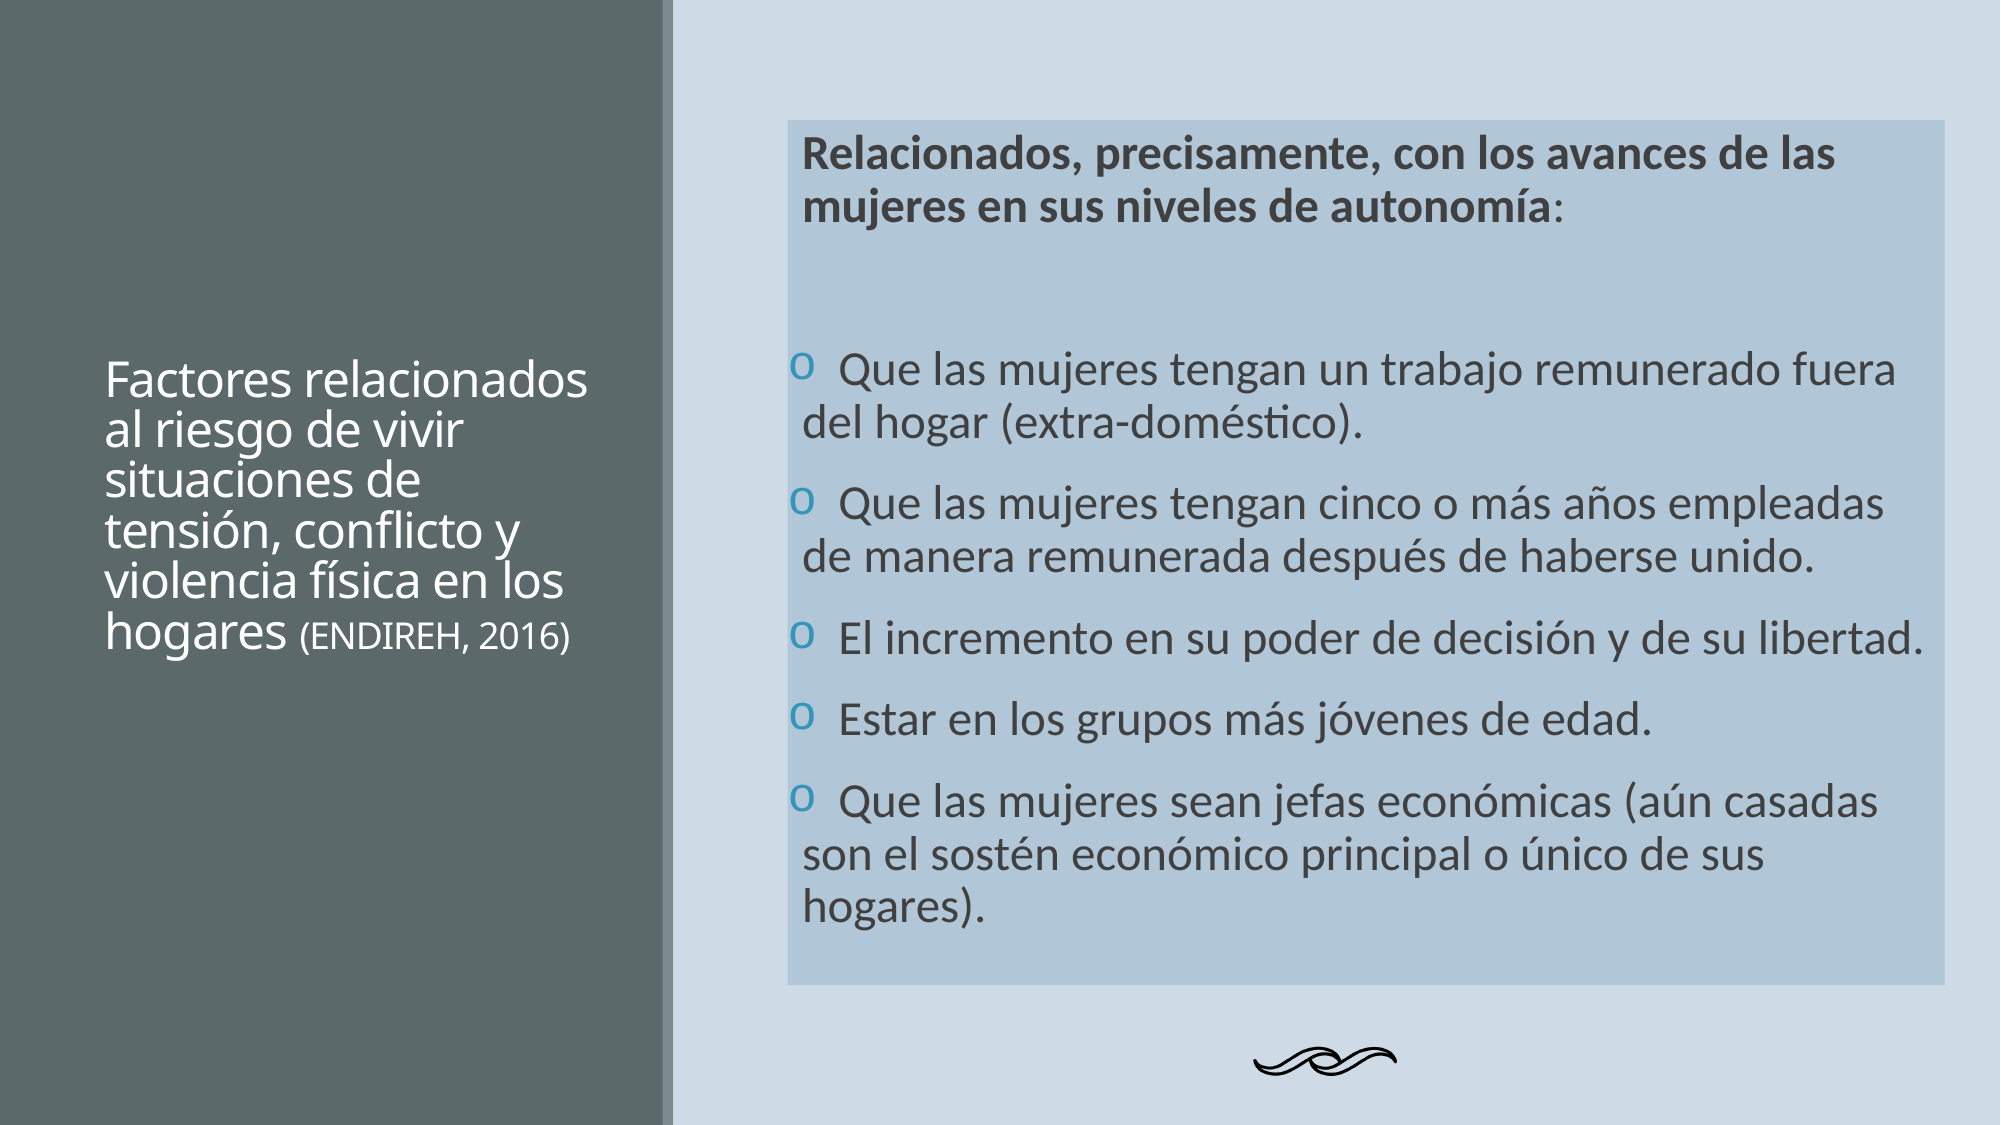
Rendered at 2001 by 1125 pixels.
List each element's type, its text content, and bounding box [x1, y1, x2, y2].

list Relacionados, precisamente, con los avances de las mujeres en sus niveles de autonomía: Que las mujeres tengan un trabajo remunerado fuera del hogar (extra-doméstico). Que las mujeres tengan cinco o más años empleadas de manera remunerada después de haberse unido. El incremento en su poder de decisión y de su libertad. Estar en los grupos más jóvenes de edad. Que las mujeres sean jefas económicas (aún casadas son el sostén económico principal o único de sus hogares). [787, 120, 1945, 986]
title Factores relacionados al riesgo de vivir situaciones de tensión, conflicto y violencia física en los hogares (ENDIREH, 2016) [89, 291, 615, 667]
picture [1249, 984, 1401, 1125]
